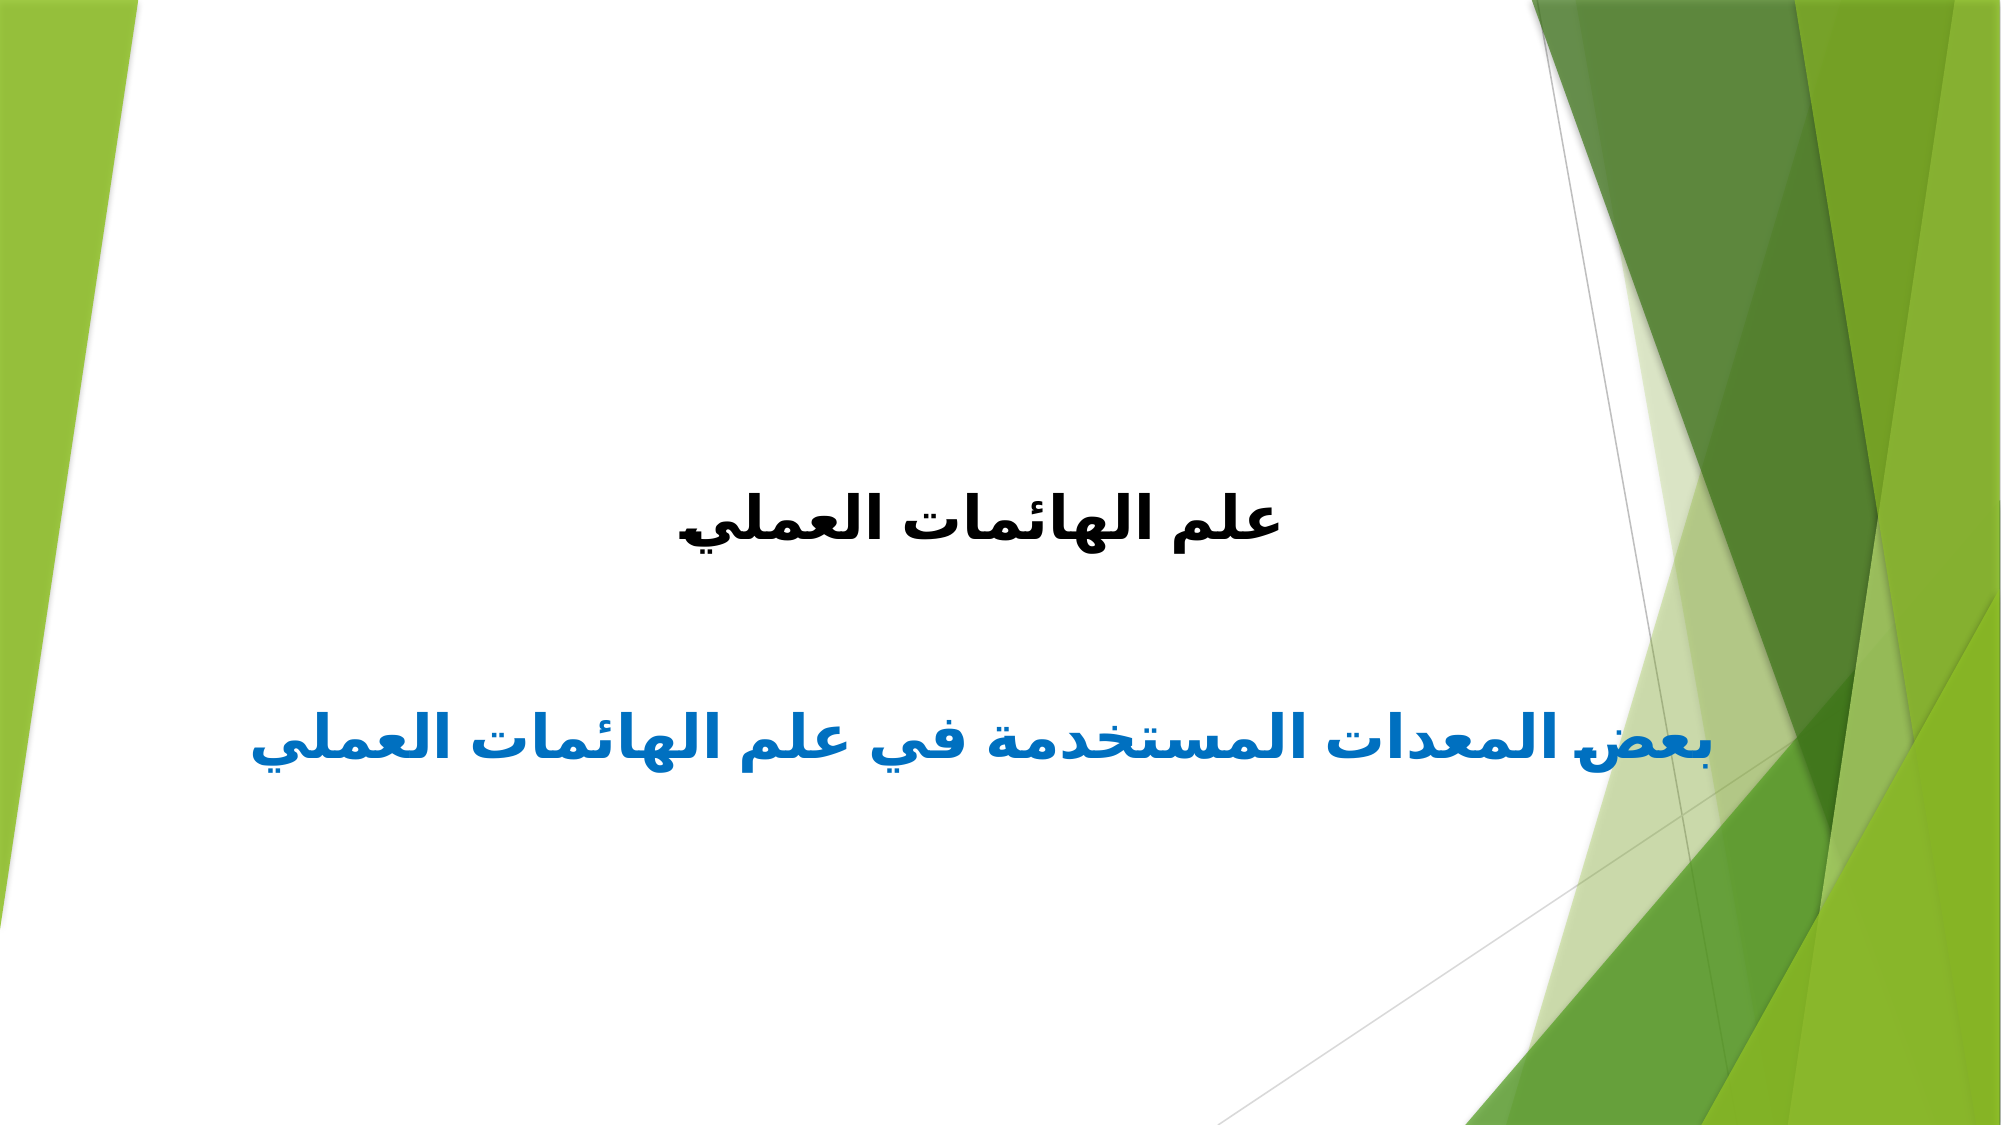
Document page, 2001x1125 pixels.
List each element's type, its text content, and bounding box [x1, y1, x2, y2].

title علم الهائمات العملي بعض المعدات المستخدمة في علم الهائمات العملي [232, 459, 1733, 851]
